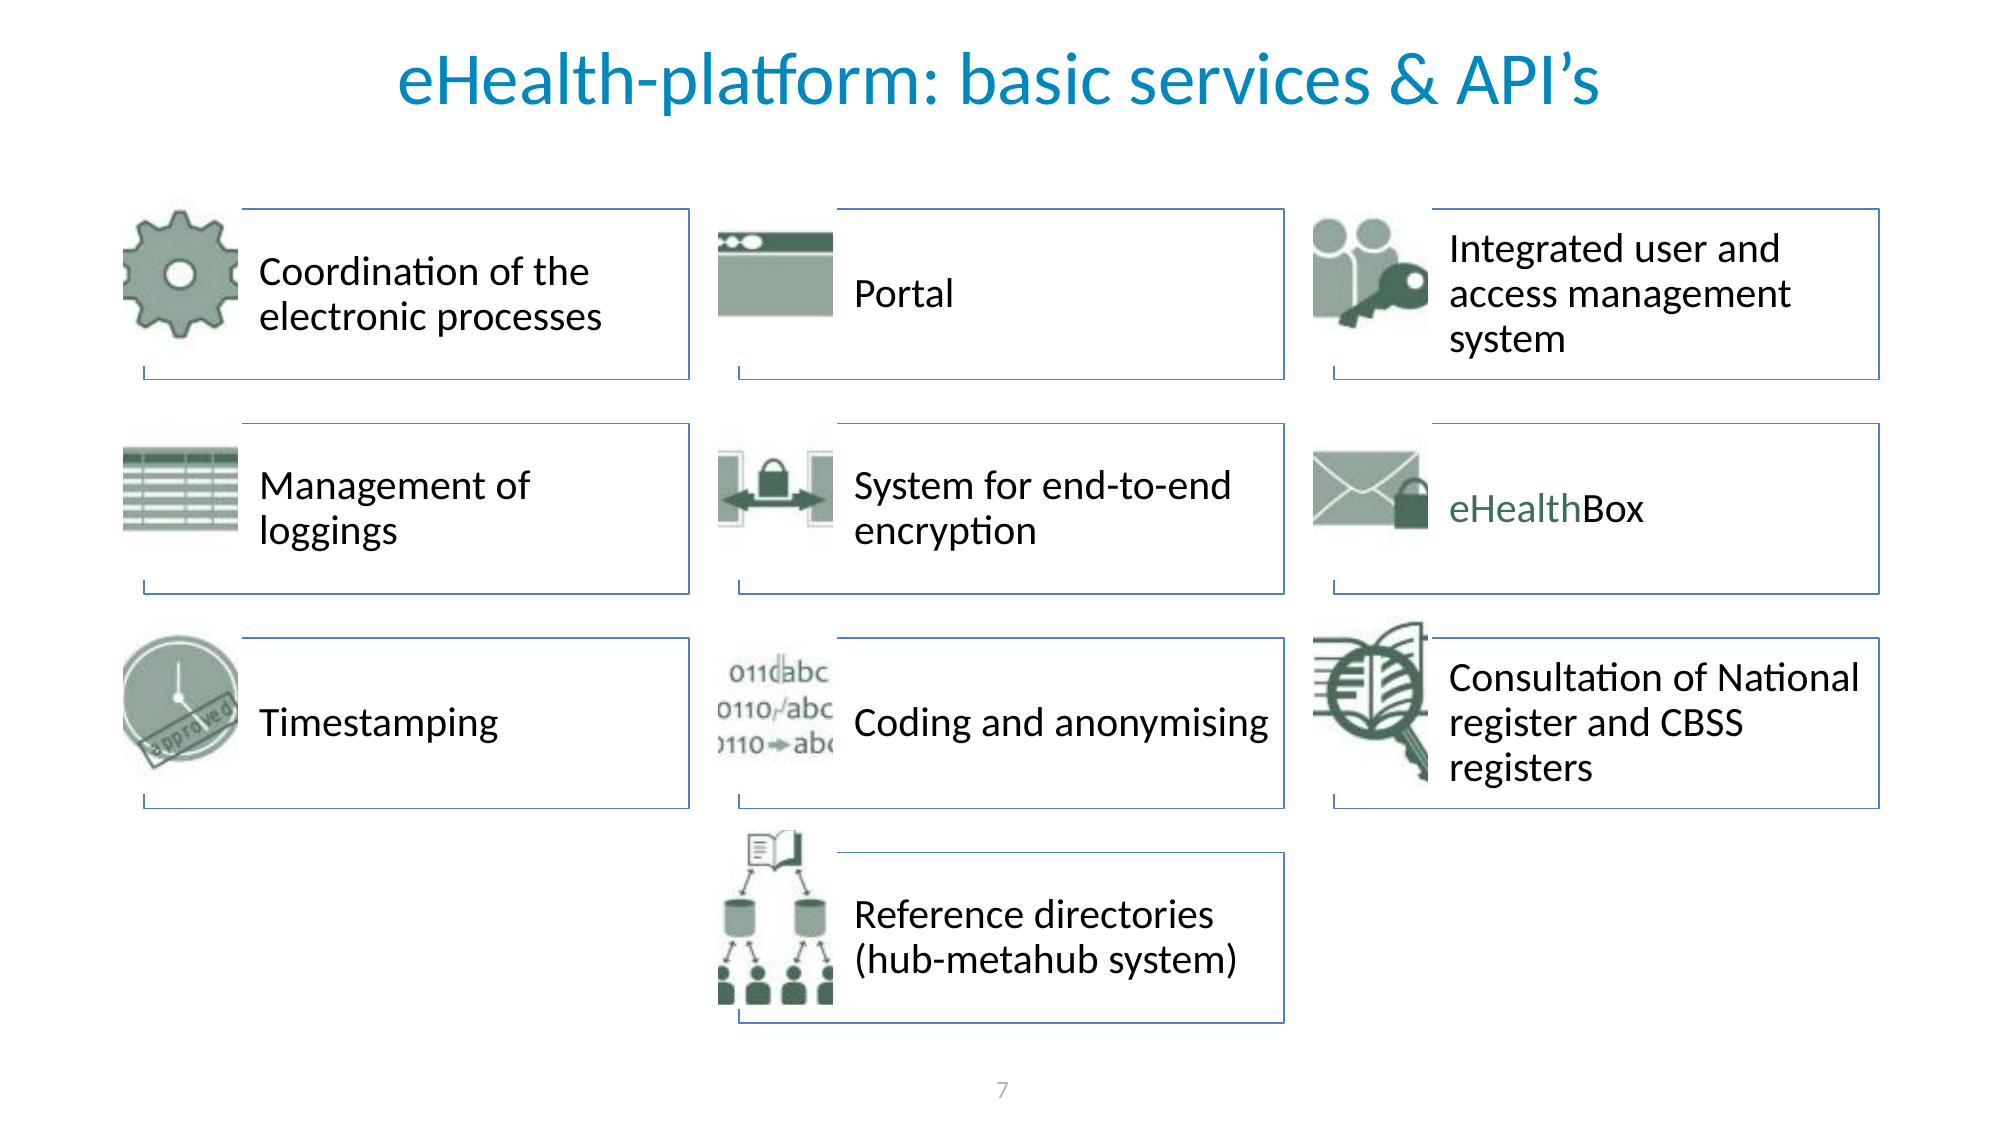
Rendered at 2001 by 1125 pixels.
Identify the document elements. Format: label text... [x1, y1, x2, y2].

slide_number 7 [769, 1058, 1237, 1119]
title eHealth-platform: basic services & API’s [31, 0, 1969, 149]
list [99, 172, 1901, 1036]
